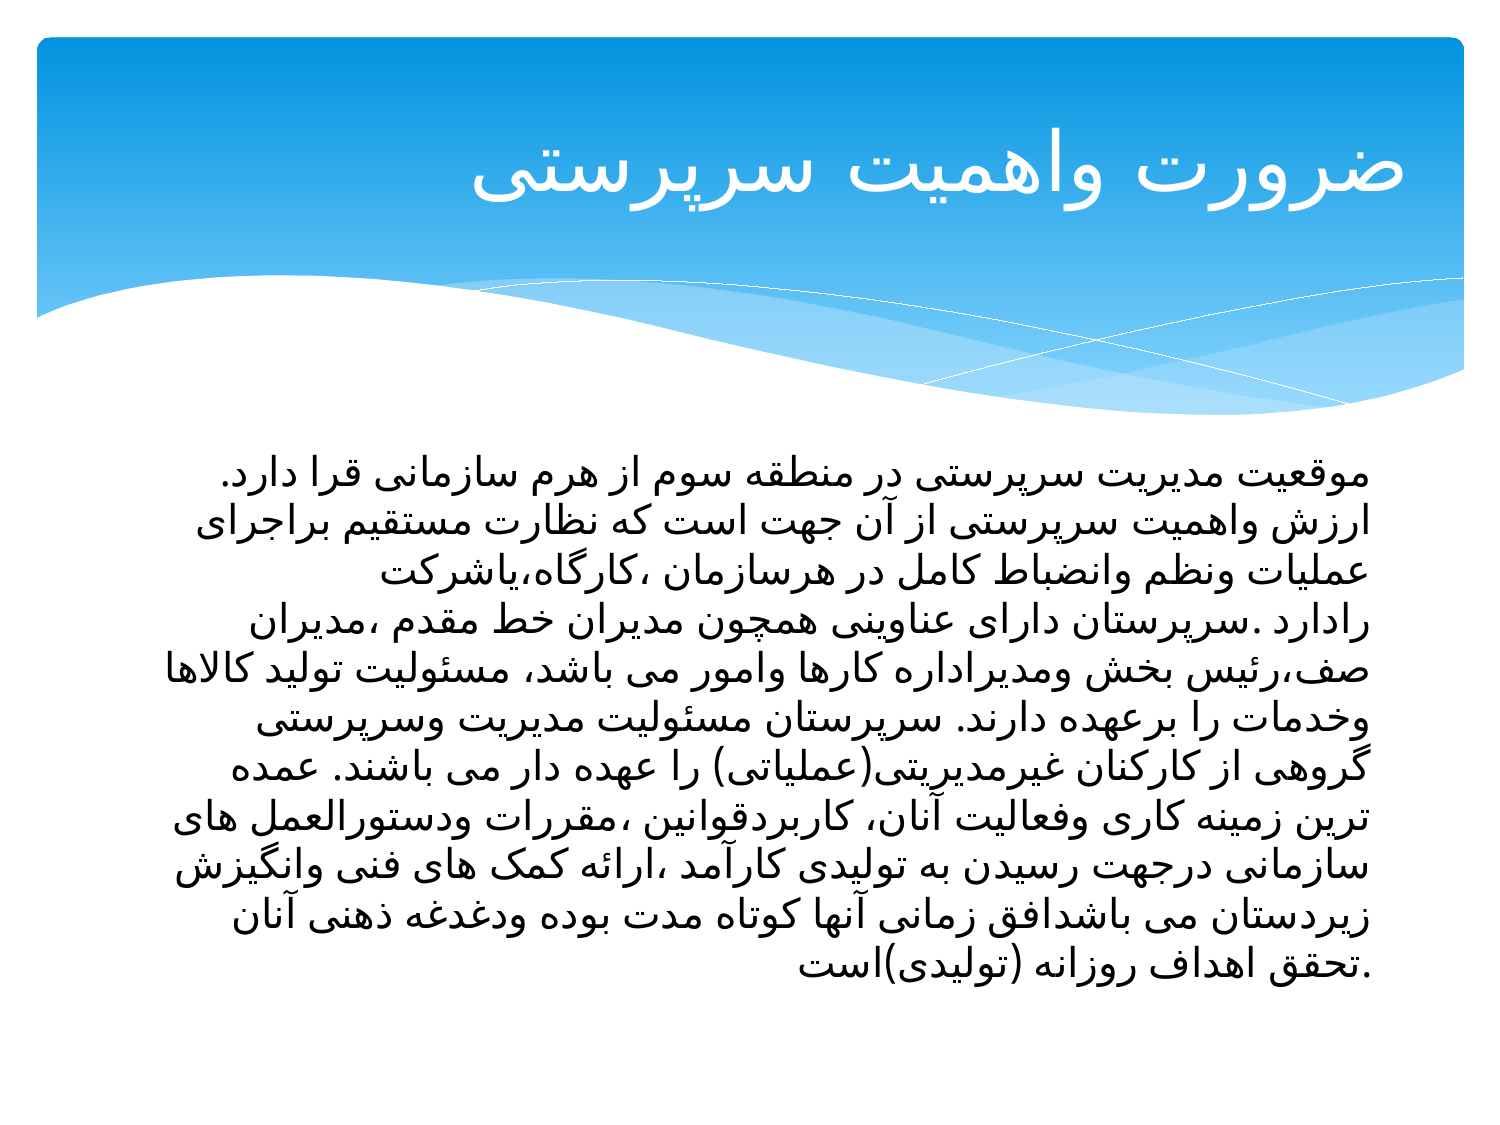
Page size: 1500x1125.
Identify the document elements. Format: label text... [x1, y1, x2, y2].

title ضرورت واهمیت سرپرستی [75, 55, 1425, 261]
list موقعیت مدیریت سرپرستی در منطقه سوم از هرم سازمانی قرا دارد. ارزش واهمیت سرپرستی از آن جهت است که نظارت مستقیم براجرای عملیات ونظم وانضباط کامل در هرسازمان ،کارگاه،یاشرکت رادارد .سرپرستان دارای عناوینی همچون مدیران خط مقدم ،مدیران صف،رئیس بخش ومدیراداره کارها وامور می باشد، مسئولیت تولید کالاها وخدمات را برعهده دارند. سرپرستان مسئولیت مدیریت وسرپرستی گروهی از کارکنان غیرمدیریتی(عملیاتی) را عهده دار می باشند. عمده ترین زمینه کاری وفعالیت آنان، کاربردقوانین ،مقررات ودستورالعمل های سازمانی درجهت رسیدن به تولیدی کارآمد ،ارائه کمک های فنی وانگیزش زیردستان می باشدافق زمانی آنها کوتاه مدت بوده ودغدغه ذهنی آنان تحقق اهداف روزانه (تولیدی)است. [143, 437, 1388, 1005]
